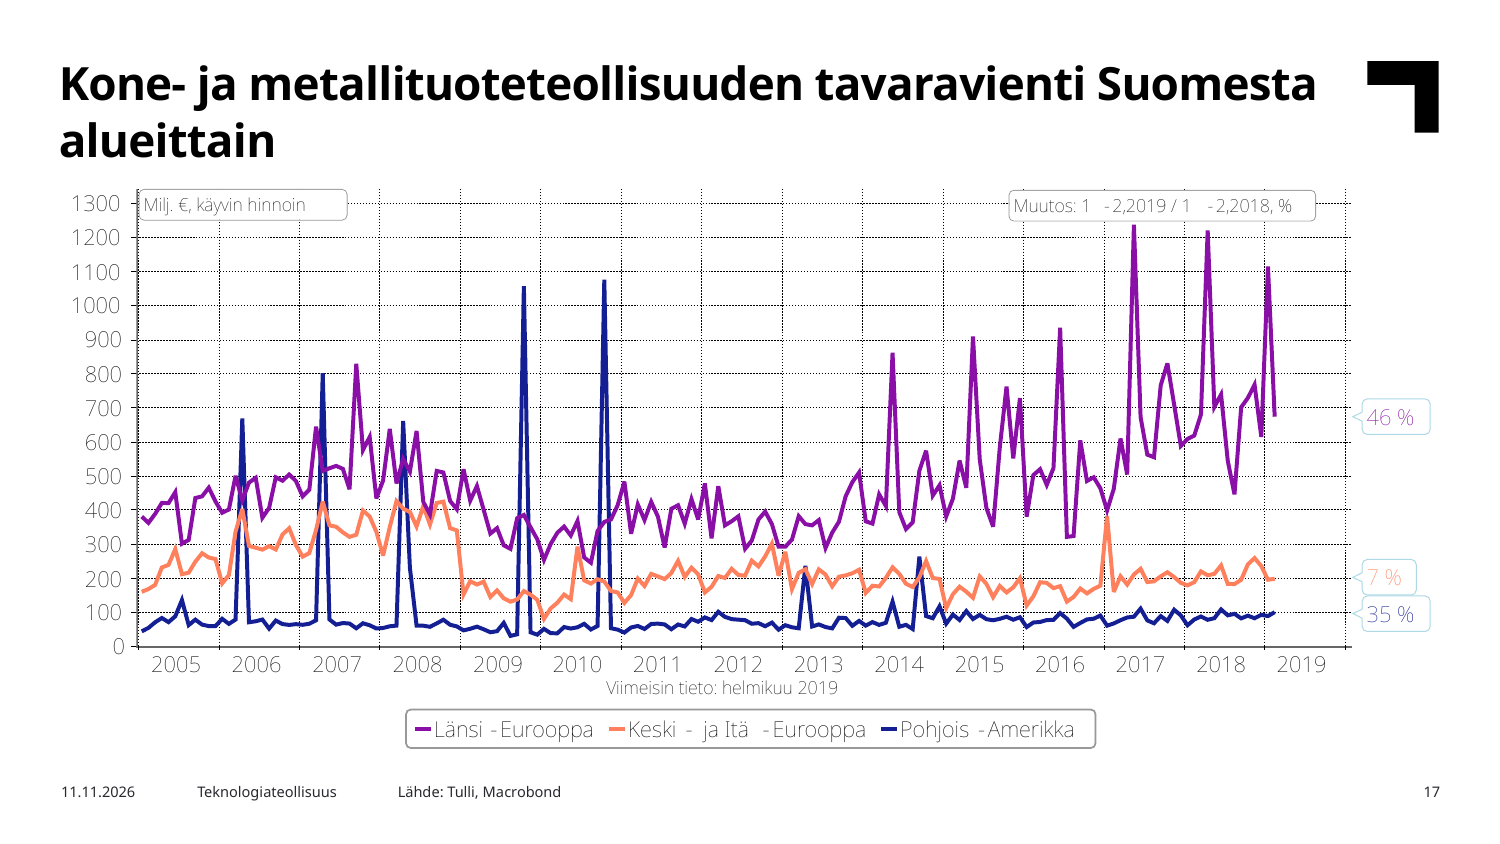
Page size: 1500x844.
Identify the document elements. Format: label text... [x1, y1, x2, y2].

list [62, 180, 1439, 763]
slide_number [46, 775, 182, 803]
list Lähde: Tulli, Macrobond [382, 775, 871, 803]
list Kone- ja metallituoteteollisuuden tavaravienti Suomesta alueittain [41, 46, 1353, 153]
slide_number 17 [1313, 775, 1456, 803]
footer Teknologiateollisuus [182, 775, 382, 803]
